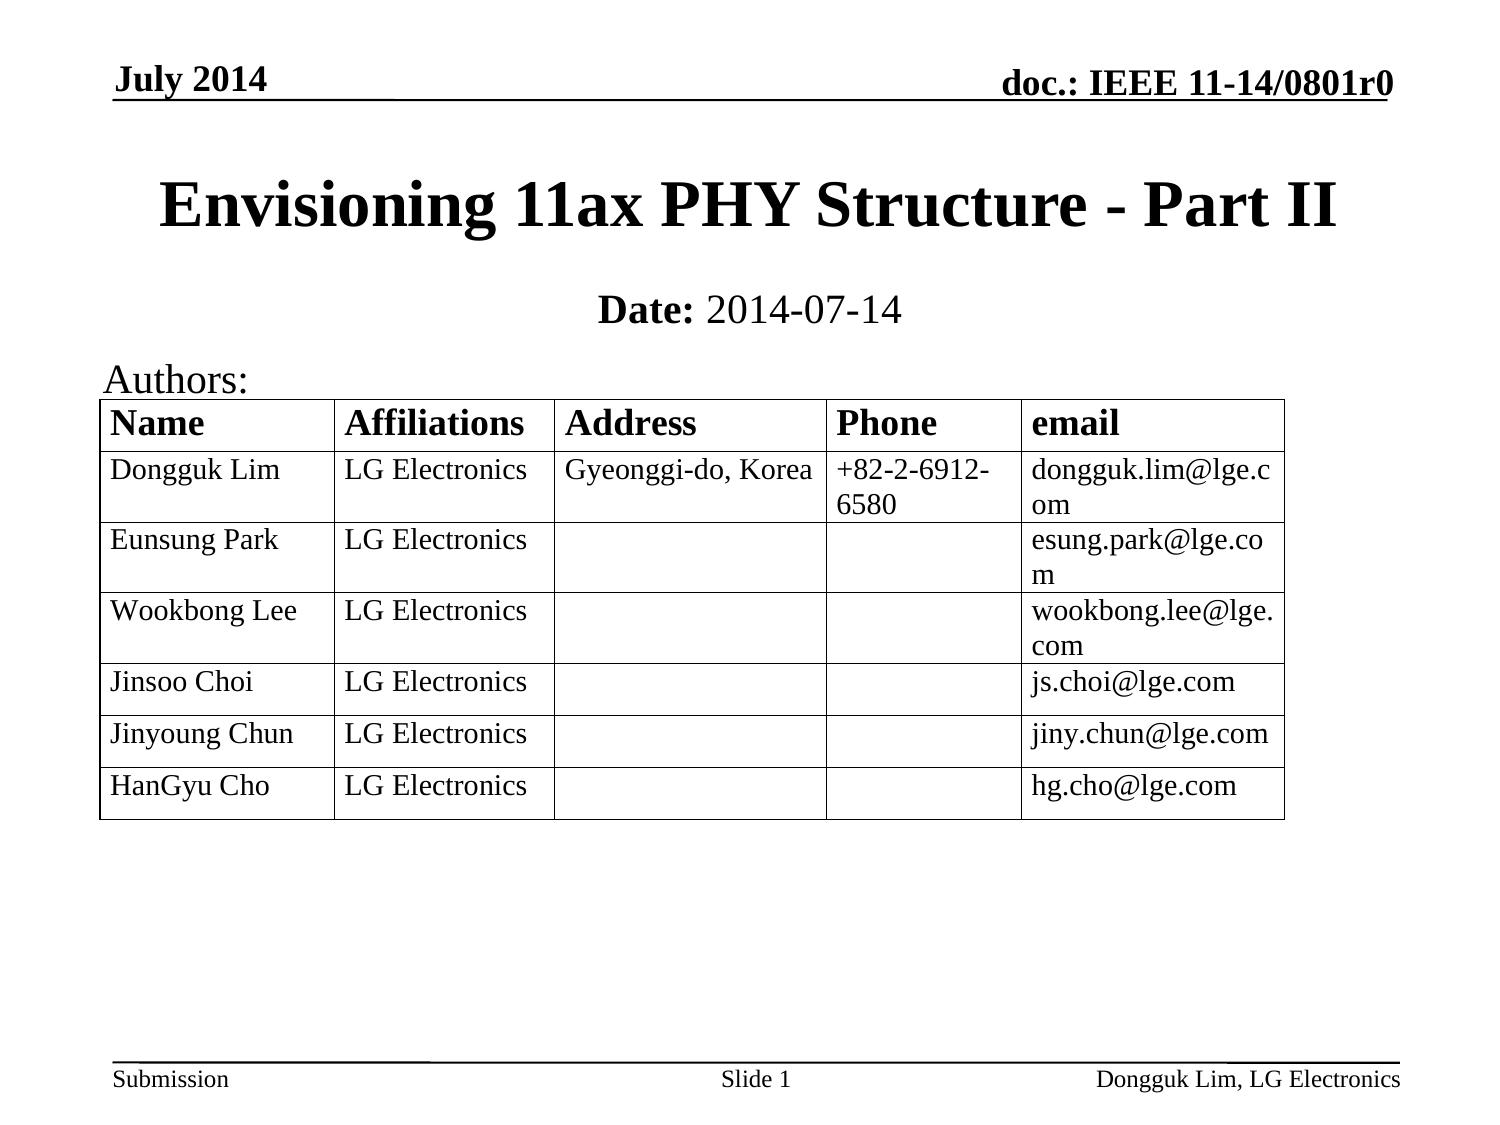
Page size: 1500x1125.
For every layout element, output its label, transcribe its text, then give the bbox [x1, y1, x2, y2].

title Envisioning 11ax PHY Structure - Part II [112, 112, 1388, 274]
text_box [85, 398, 1346, 895]
footer Dongguk Lim, LG Electronics [902, 1061, 1402, 1093]
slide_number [114, 54, 493, 100]
text_box Authors: [87, 343, 325, 397]
list Date: 2014-07-14 [112, 274, 1388, 341]
slide_number Slide 1 [712, 1061, 800, 1123]
